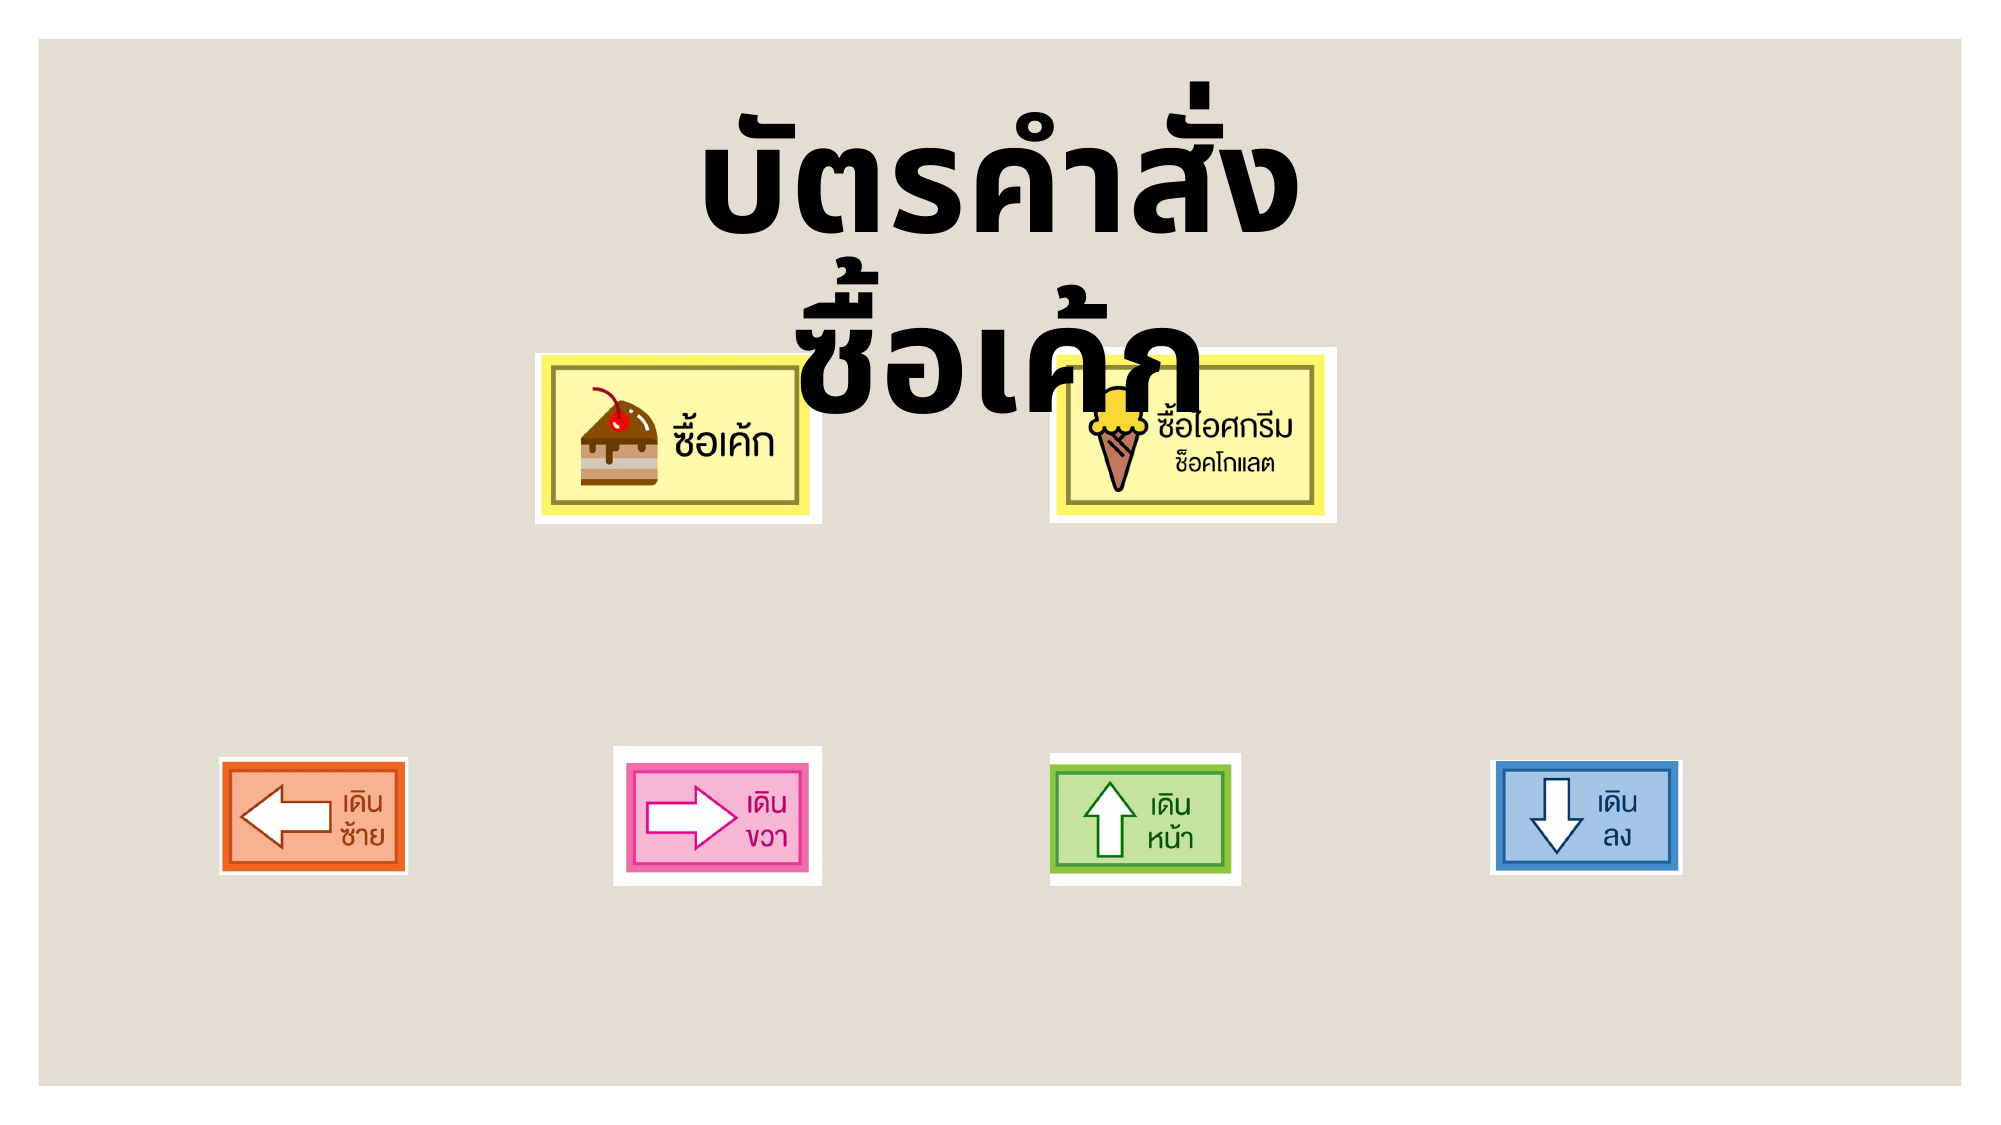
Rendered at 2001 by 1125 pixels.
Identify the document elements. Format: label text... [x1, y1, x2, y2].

picture [613, 746, 822, 886]
picture [1049, 347, 1337, 524]
picture [1489, 759, 1683, 875]
picture [535, 353, 823, 524]
picture [219, 756, 409, 875]
text_box บัตรคำสั่ง ซื้อเค้ก [608, 74, 1392, 450]
picture [1049, 753, 1242, 886]
